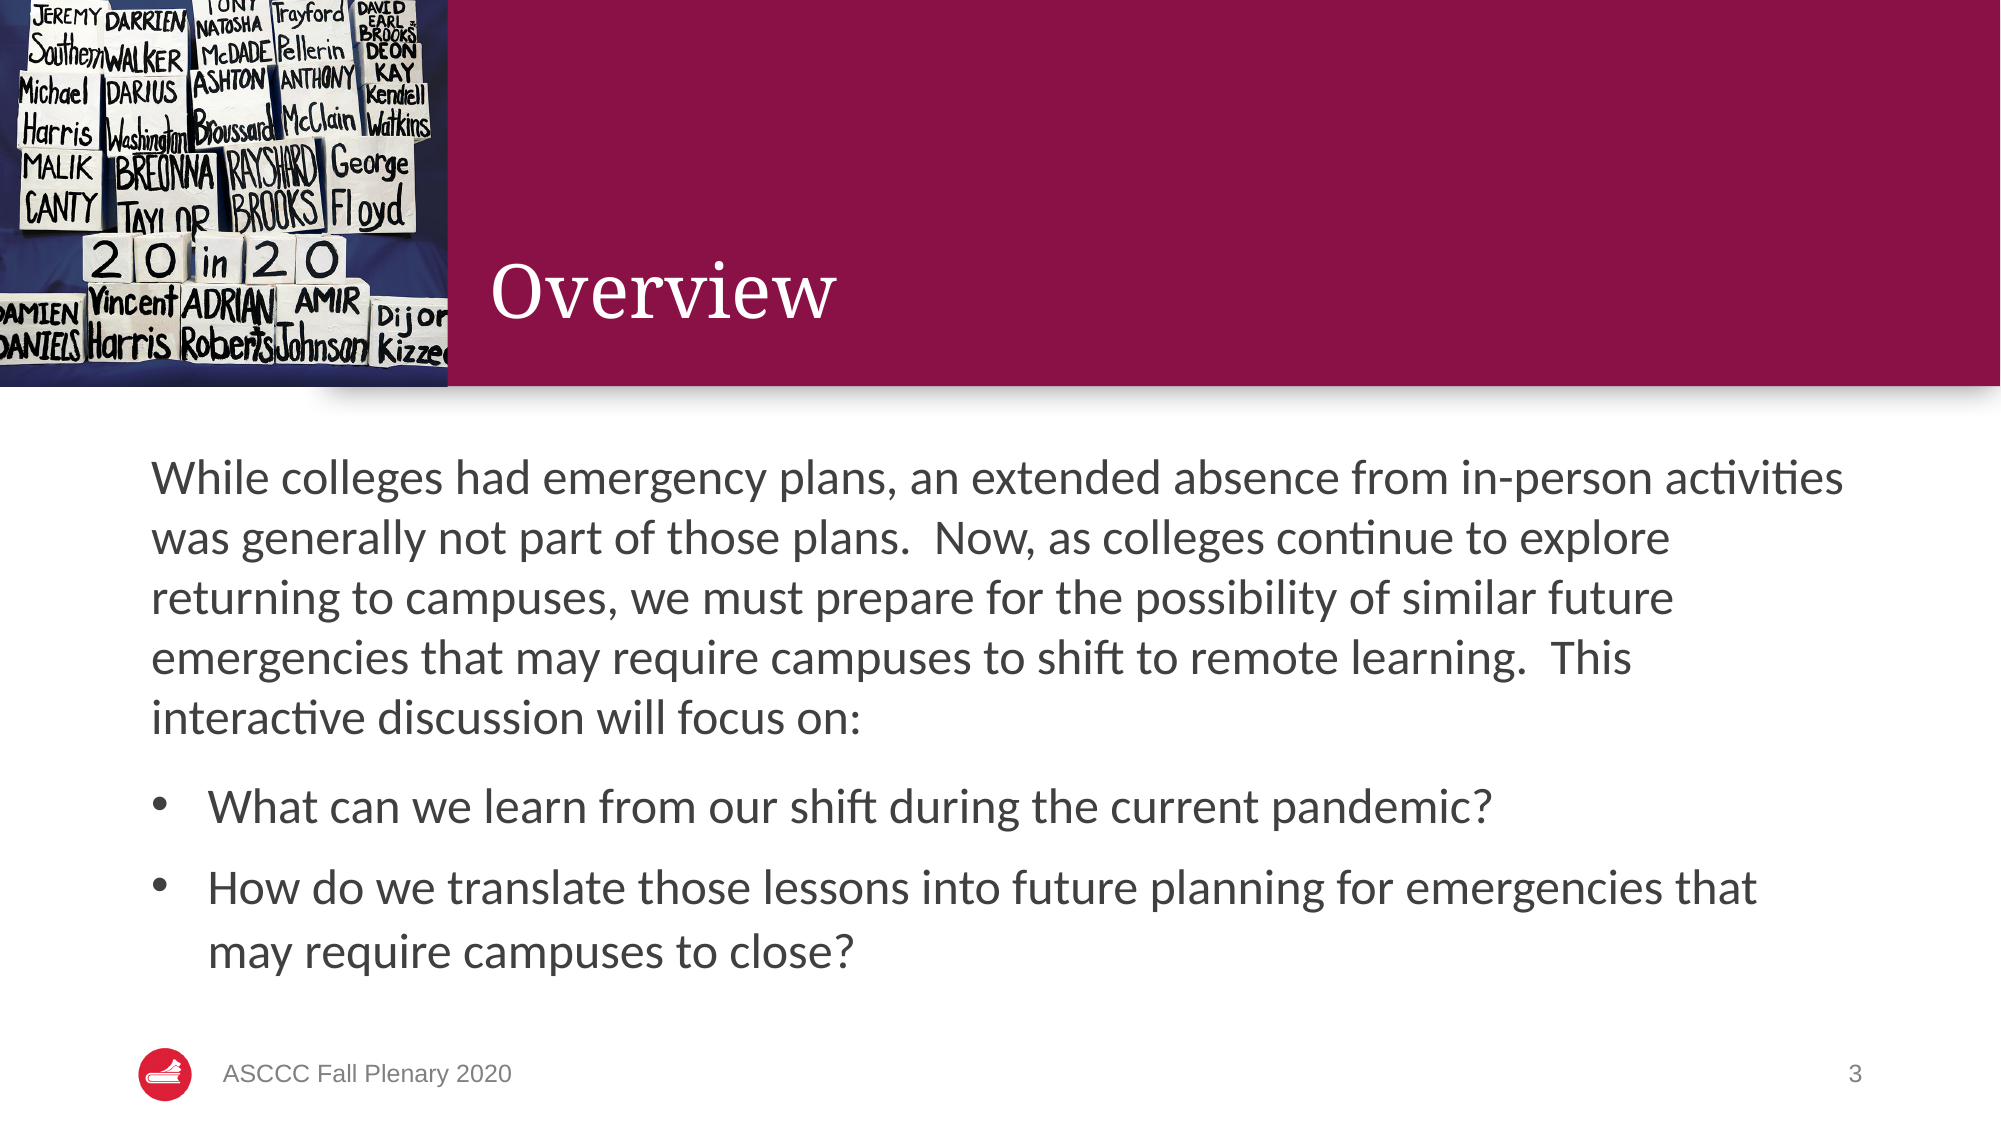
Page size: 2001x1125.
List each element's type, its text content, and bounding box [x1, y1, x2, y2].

title Overview [474, 66, 1863, 343]
picture [136, 1046, 193, 1103]
picture [0, 0, 448, 387]
slide_number 3 [1712, 1042, 1863, 1103]
footer ASCCC Fall Plenary 2020 [207, 1042, 883, 1103]
list While colleges had emergency plans, an extended absence from in-person activities was generally not part of those plans. Now, as colleges continue to explore returning to campuses, we must prepare for the possibility of similar future emergencies that may require campuses to shift to remote learning. This interactive discussion will focus on: What can we learn from our shift during the current pandemic? How do we translate those lessons into future planning for emergencies that may require campuses to close? [136, 436, 1863, 1023]
